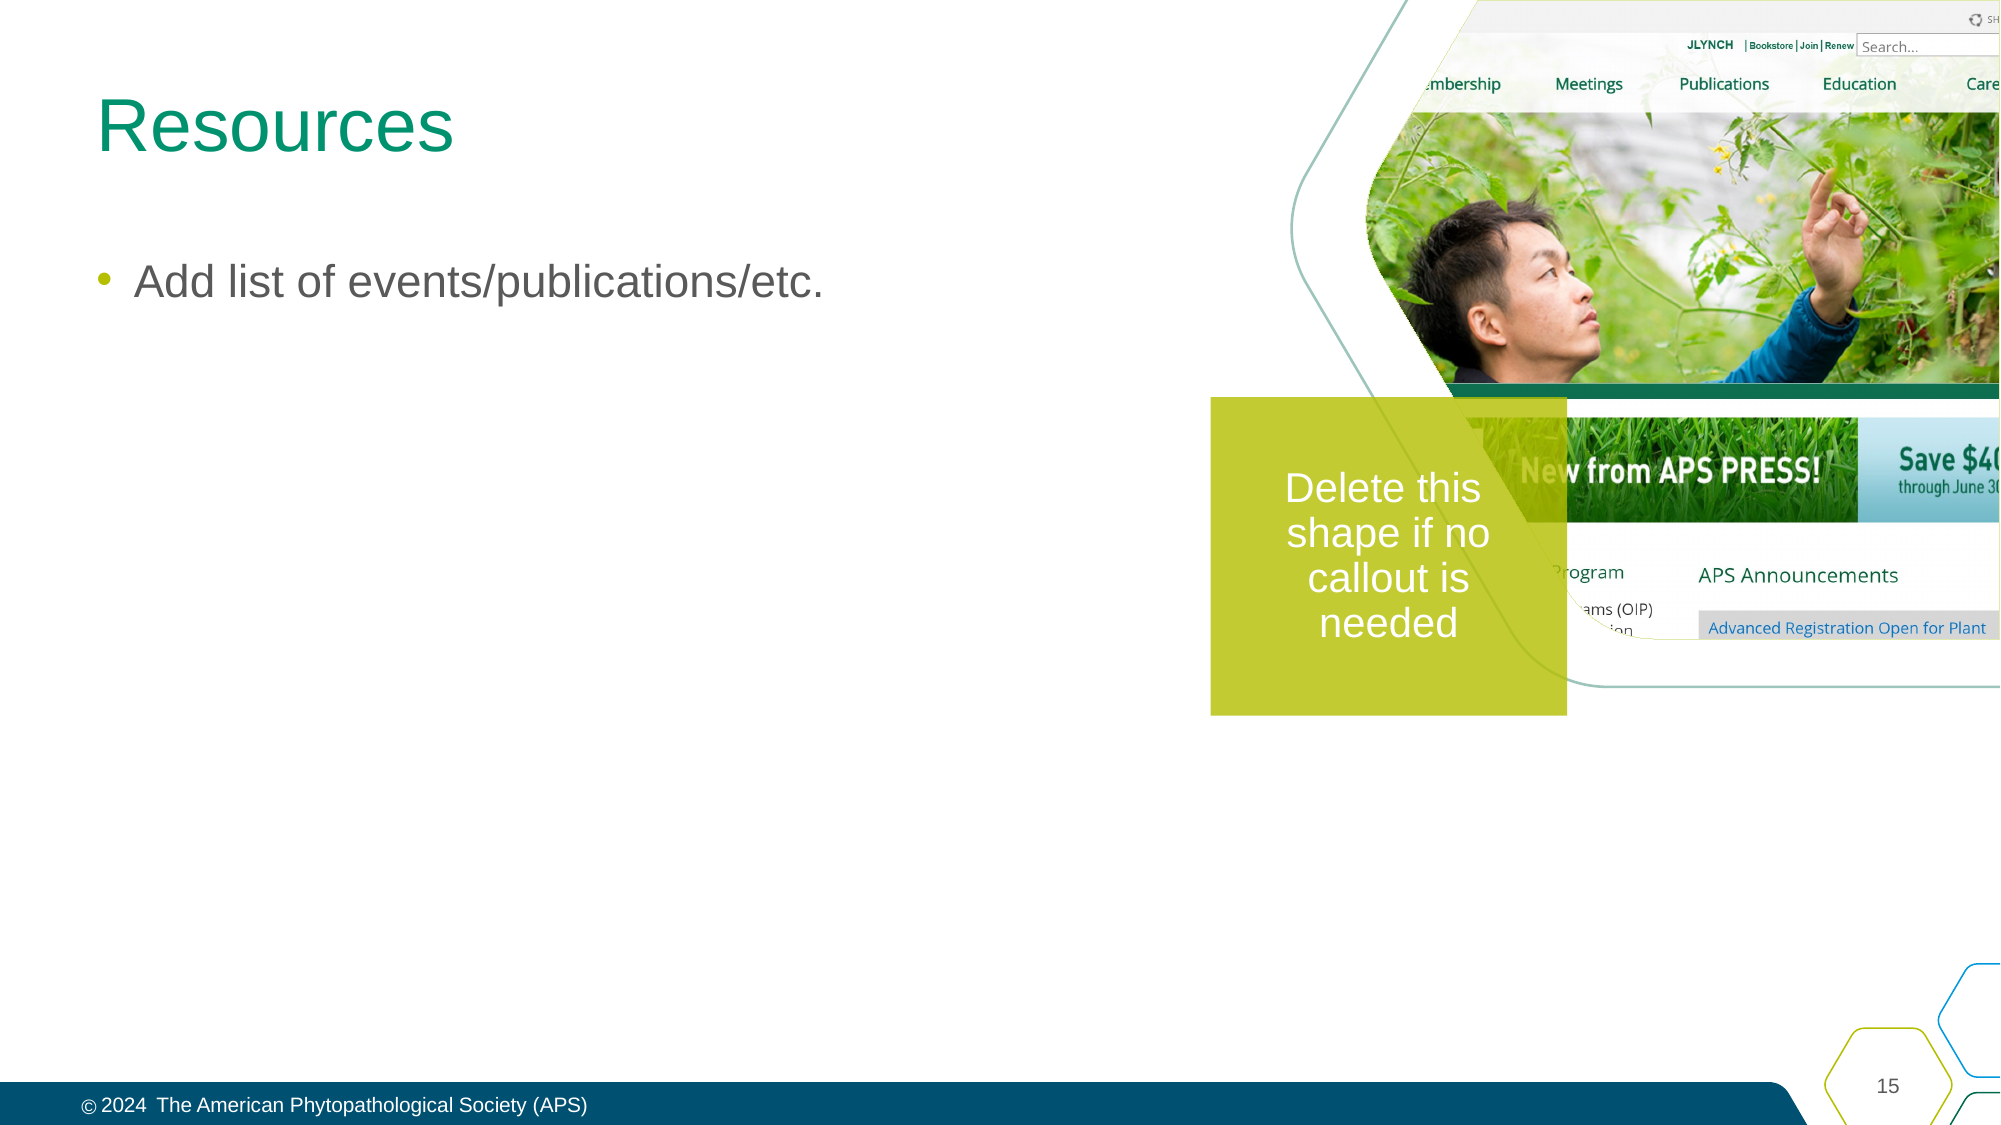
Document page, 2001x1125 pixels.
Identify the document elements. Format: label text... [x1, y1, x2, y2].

footer The American Phytopathological Society (APS) [148, 1085, 757, 1122]
list Add list of events/publications/etc. [81, 243, 1277, 1025]
slide_number 2024 [101, 1085, 148, 1122]
slide_number 15 [1826, 1067, 1950, 1103]
picture [1365, 0, 2000, 640]
title Resources [81, 75, 1277, 180]
list Delete this shape if no callout is needed [1191, 378, 1586, 735]
